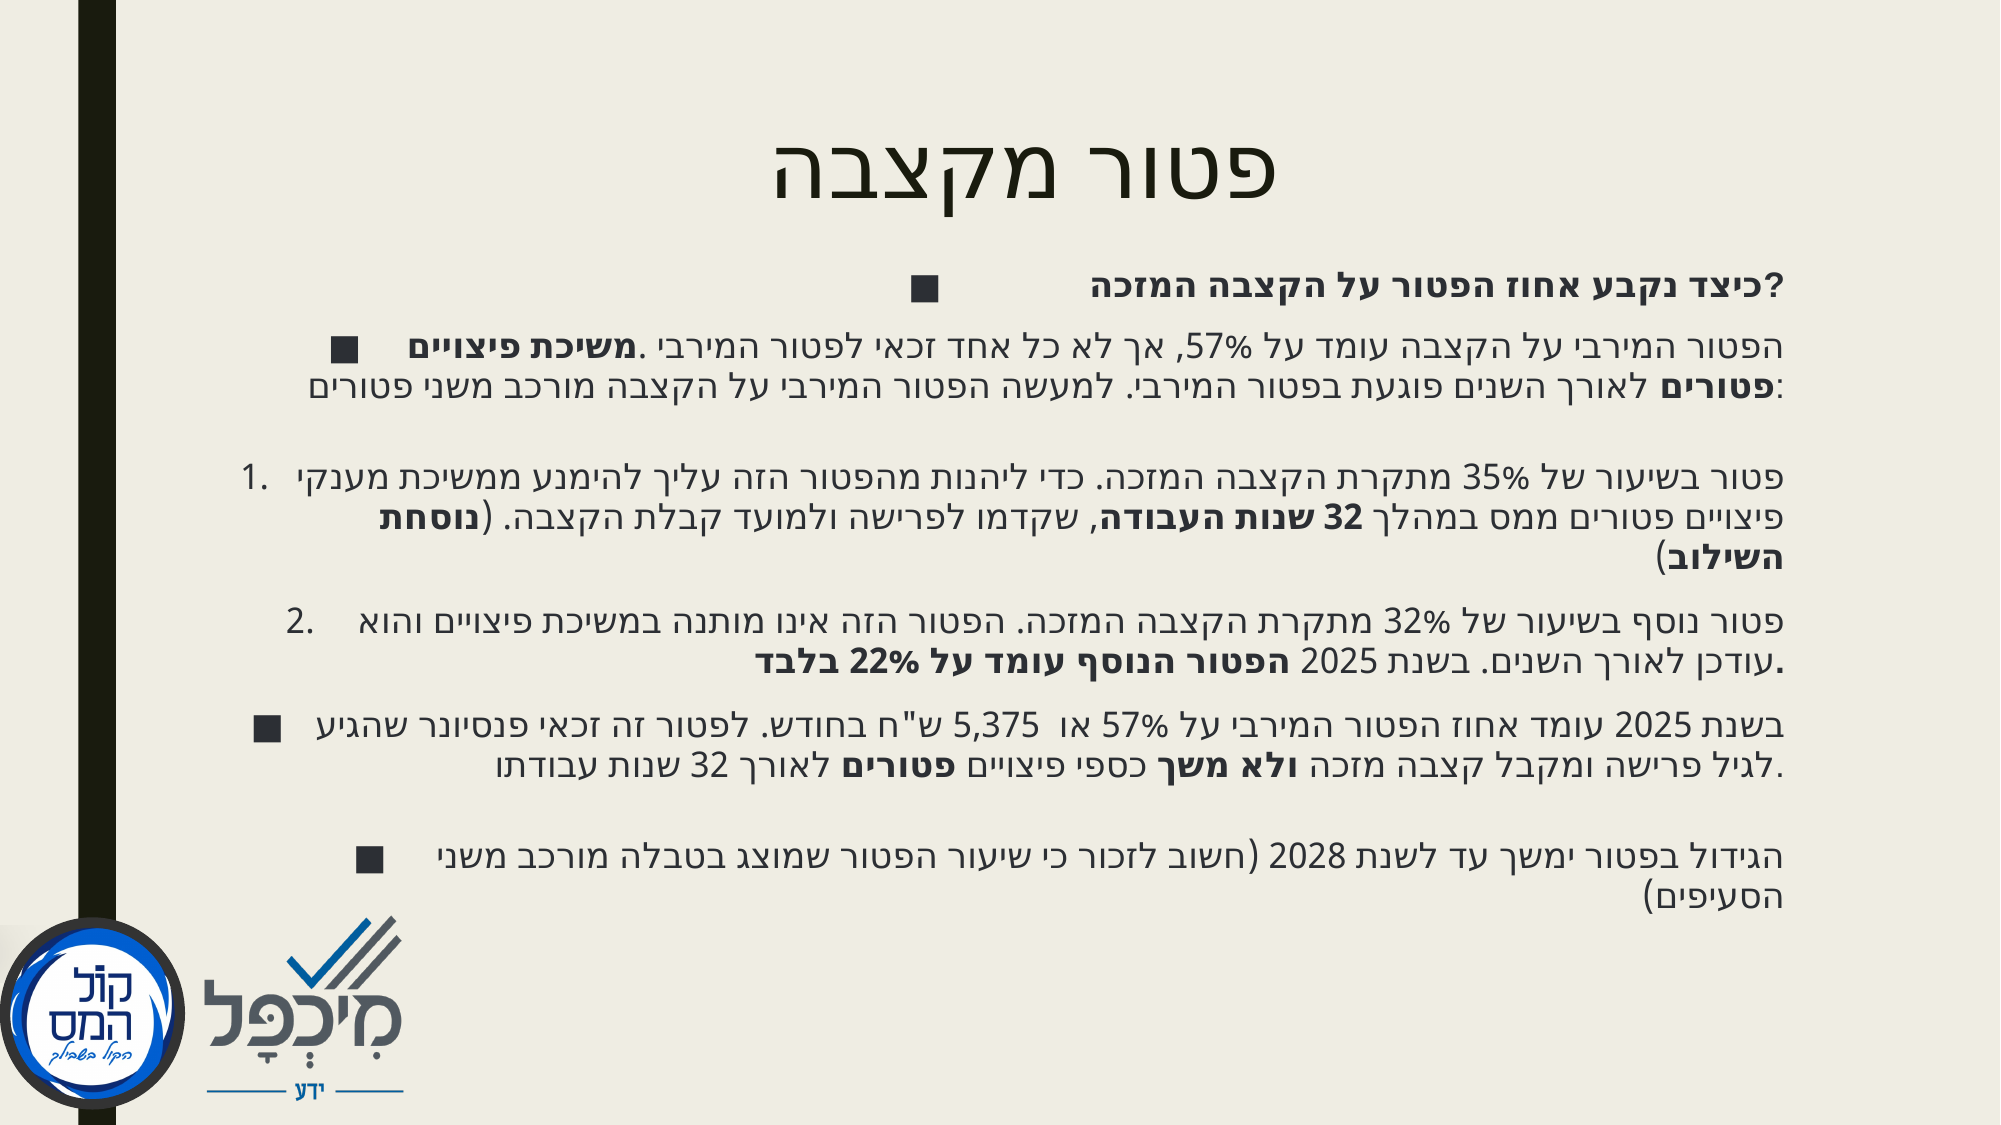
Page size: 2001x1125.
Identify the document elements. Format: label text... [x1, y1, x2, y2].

title פטור מקצבה [225, 112, 1800, 258]
list כיצד נקבע אחוז הפטור על הקצבה המזכה? הפטור המירבי על הקצבה עומד על 57%, אך לא כל אחד זכאי לפטור המירבי .משיכת פיצויים פטורים לאורך השנים פוגעת בפטור המירבי. למעשה הפטור המירבי על הקצבה מורכב משני פטורים: פטור בשיעור של 35% מתקרת הקצבה המזכה. כדי ליהנות מהפטור הזה עליך להימנע ממשיכת מענקי פיצויים פטורים ממס במהלך 32 שנות העבודה, שקדמו לפרישה ולמועד קבלת הקצבה. (נוסחת השילוב) פטור נוסף בשיעור של 32% מתקרת הקצבה המזכה. הפטור הזה אינו מותנה במשיכת פיצויים והוא עודכן לאורך השנים. בשנת 2025 הפטור הנוסף עומד על 22% בלבד. בשנת 2025 עומד אחוז הפטור המירבי על 57% או 5,375 ש"ח בחודש. לפטור זה זכאי פנסיונר שהגיע לגיל פרישה ומקבל קצבה מזכה ולא משך כספי פיצויים פטורים לאורך 32 שנות עבודתו. הגידול בפטור ימשך עד לשנת 2028 (חשוב לזכור כי שיעור הפטור שמוצג בטבלה מורכב משני הסעיפים) [225, 258, 1800, 963]
picture [4, 922, 180, 1105]
picture [200, 911, 411, 1105]
